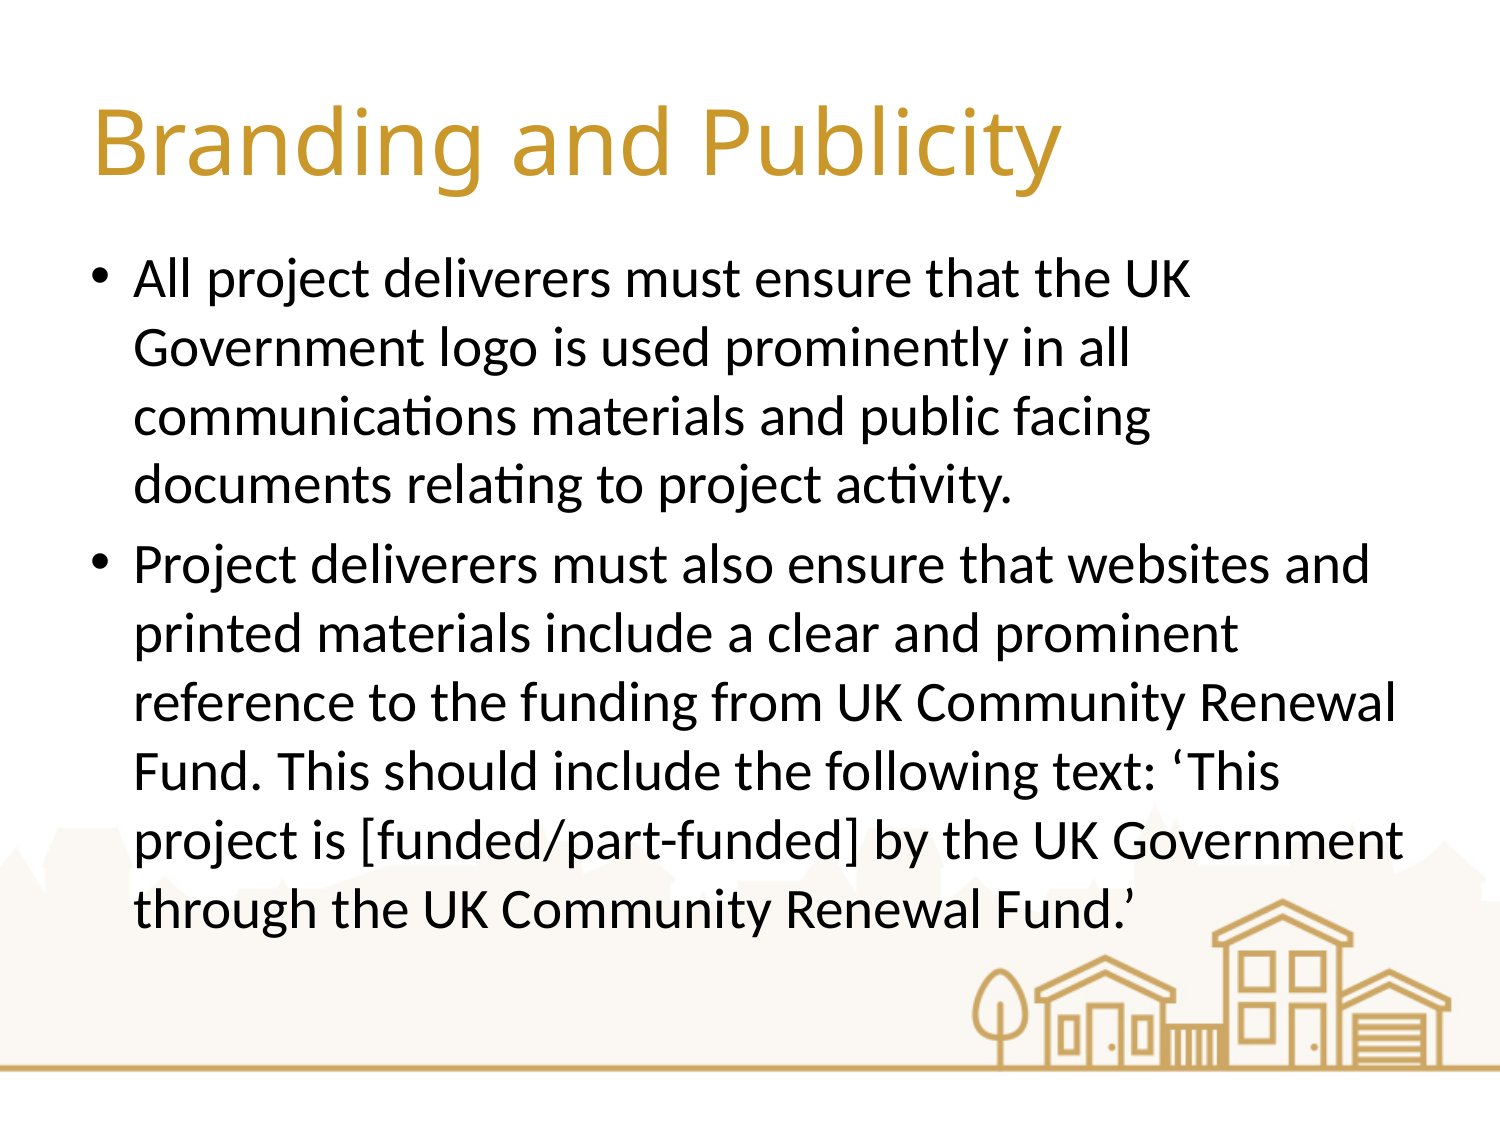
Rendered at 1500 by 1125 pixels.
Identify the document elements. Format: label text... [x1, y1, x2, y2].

title Branding and Publicity [75, 45, 1425, 232]
list All project deliverers must ensure that the UK Government logo is used prominently in all communications materials and public facing documents relating to project activity. Project deliverers must also ensure that websites and printed materials include a clear and prominent reference to the funding from UK Community Renewal Fund. This should include the following text: ‘This project is [funded/part-funded] by the UK Government through the UK Community Renewal Fund.’ [75, 232, 1425, 1005]
picture [0, 285, 1500, 1125]
